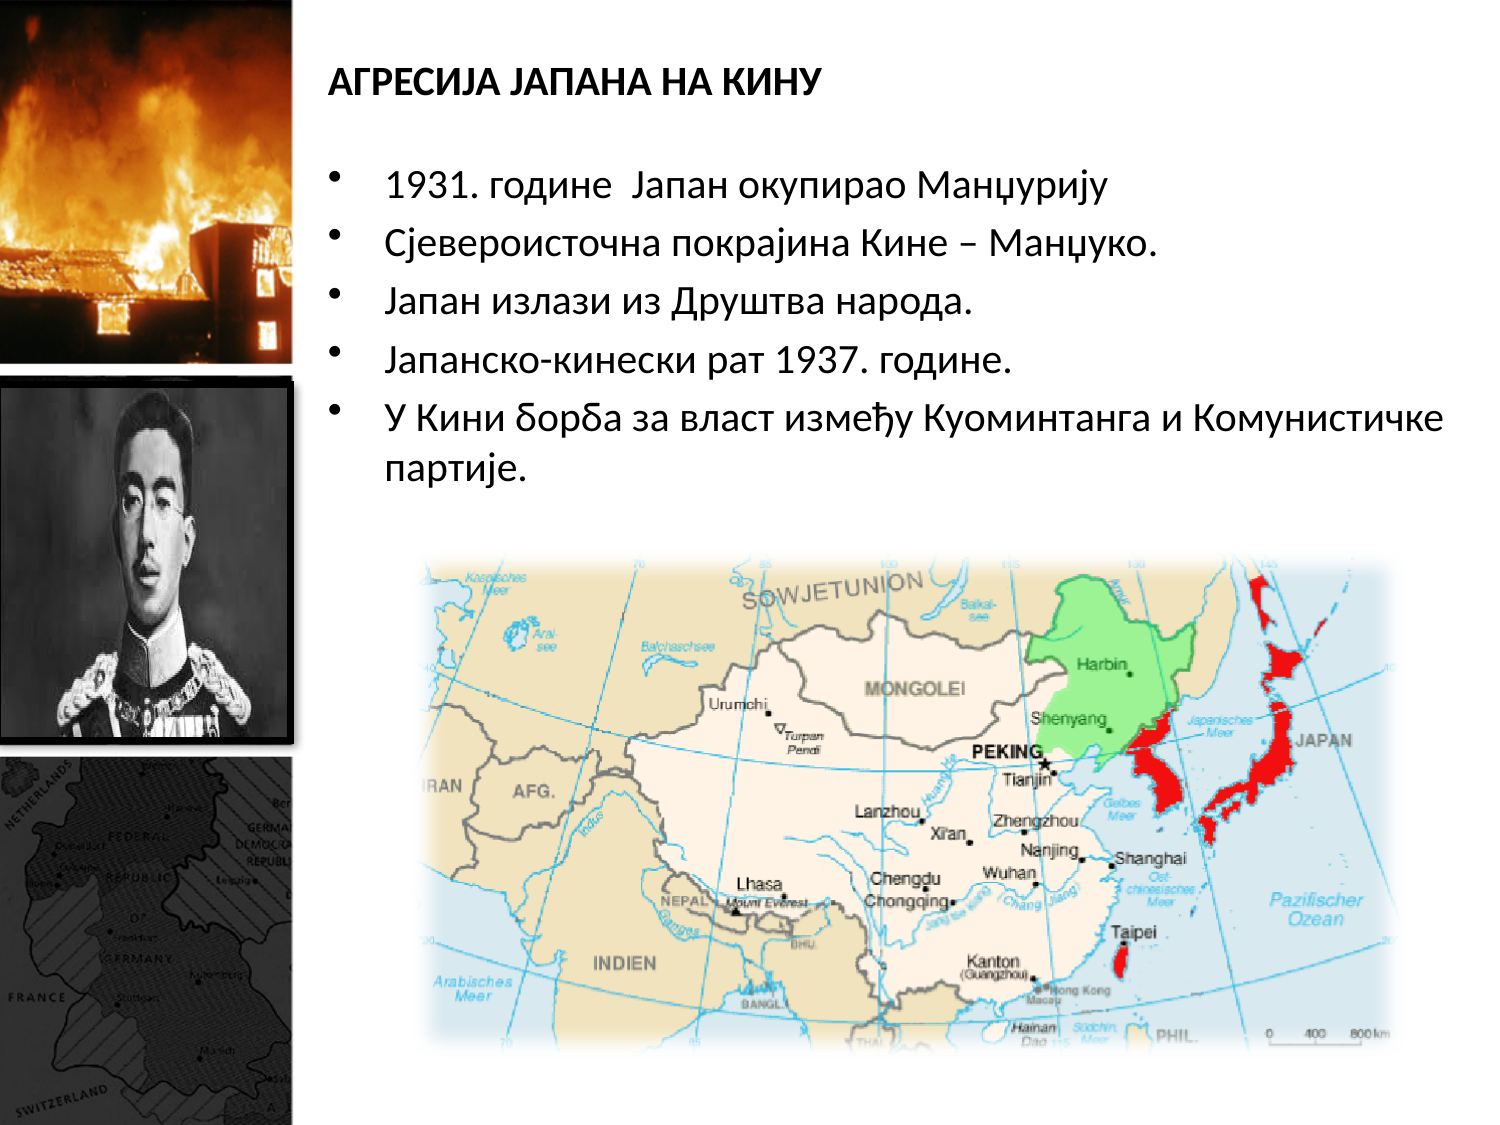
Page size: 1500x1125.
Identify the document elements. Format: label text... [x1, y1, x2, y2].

list 1931. године Јапан окупирао Манџурију Сјевероисточна покрајина Кине – Манџуко. Јапан излази из Друштва народа. Јапанско-кинески рат 1937. године. У Кини борба за власт између Куоминтанга и Комунистичке партије. [312, 148, 1471, 1106]
title АГРЕСИЈА ЈАПАНА НА КИНУ [312, 18, 1471, 138]
picture [0, 387, 288, 738]
picture [0, 0, 1500, 1125]
